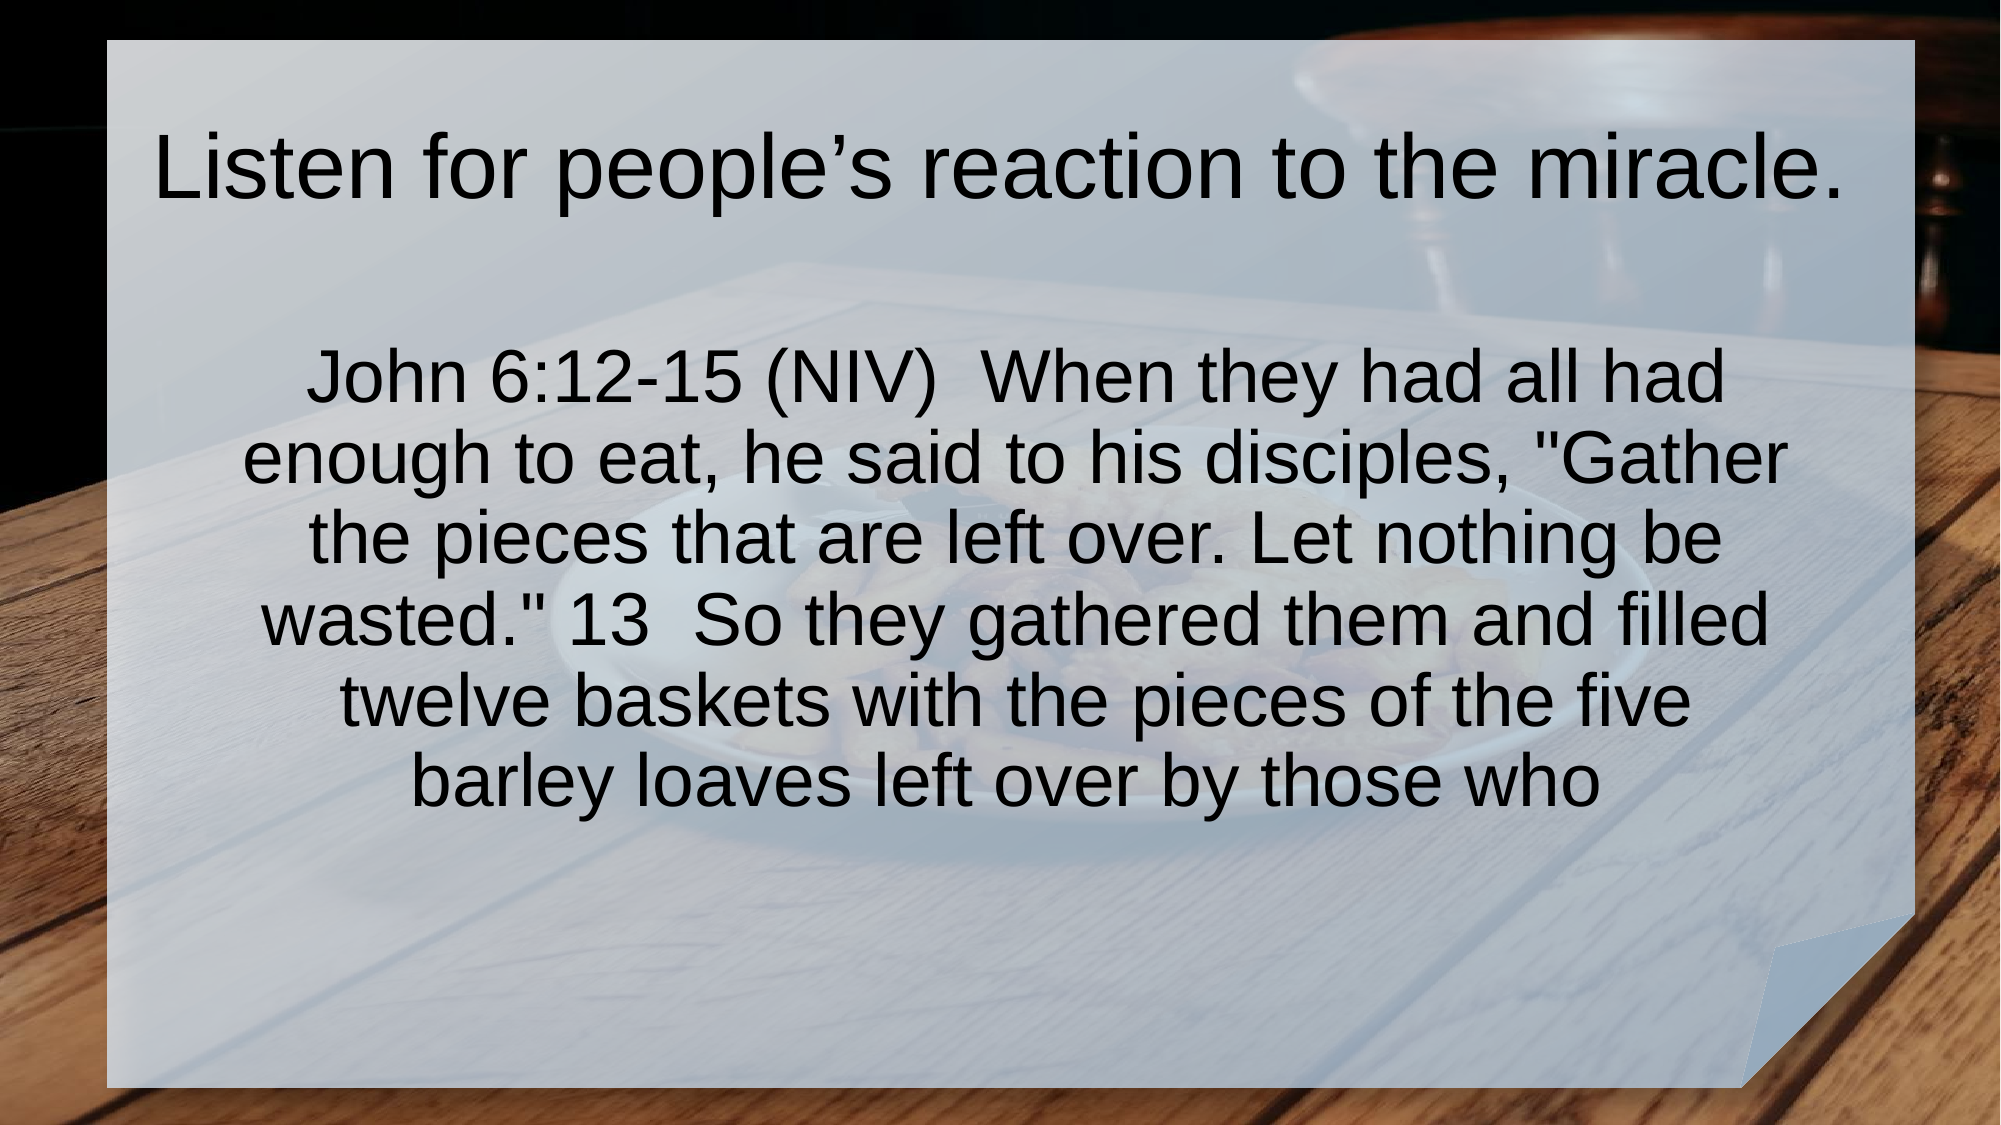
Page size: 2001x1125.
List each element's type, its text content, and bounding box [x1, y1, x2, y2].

picture [0, 0, 2001, 1125]
title Listen for people’s reaction to the miracle. [137, 59, 1897, 278]
list John 6:12-15 (NIV) When they had all had enough to eat, he said to his disciples, "Gather the pieces that are left over. Let nothing be wasted." 13 So they gathered them and filled twelve baskets with the pieces of the five barley loaves left over by those who [214, 329, 1821, 1044]
